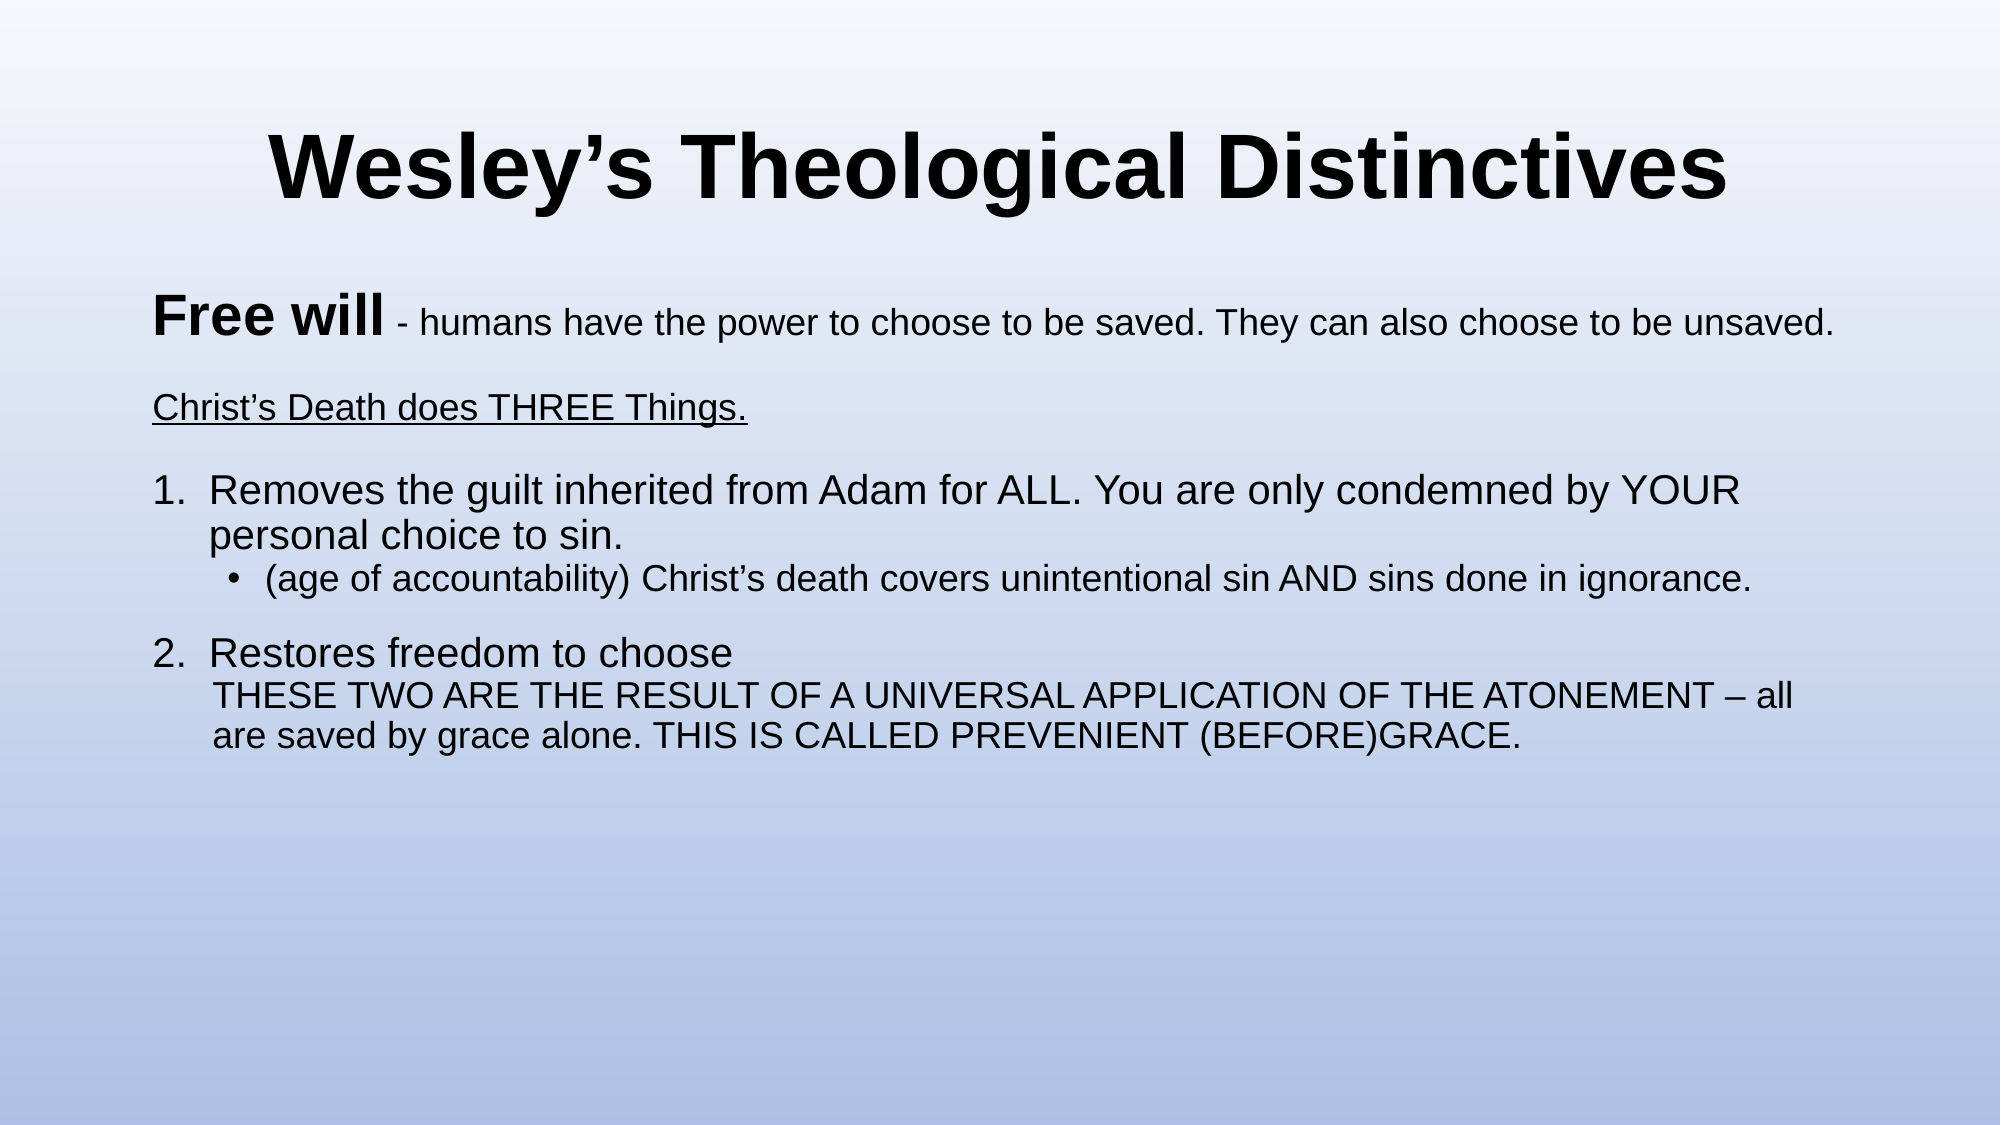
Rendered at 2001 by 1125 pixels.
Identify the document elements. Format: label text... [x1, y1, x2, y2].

list Free will - humans have the power to choose to be saved. They can also choose to be unsaved. Christ’s Death does THREE Things. Removes the guilt inherited from Adam for ALL. You are only condemned by YOUR personal choice to sin. (age of accountability) Christ’s death covers unintentional sin AND sins done in ignorance. Restores freedom to choose THESE TWO ARE THE RESULT OF A UNIVERSAL APPLICATION OF THE ATONEMENT – all are saved by grace alone. THIS IS CALLED PREVENIENT (BEFORE)GRACE. [137, 277, 1863, 992]
title Wesley’s Theological Distinctives [137, 59, 1863, 277]
